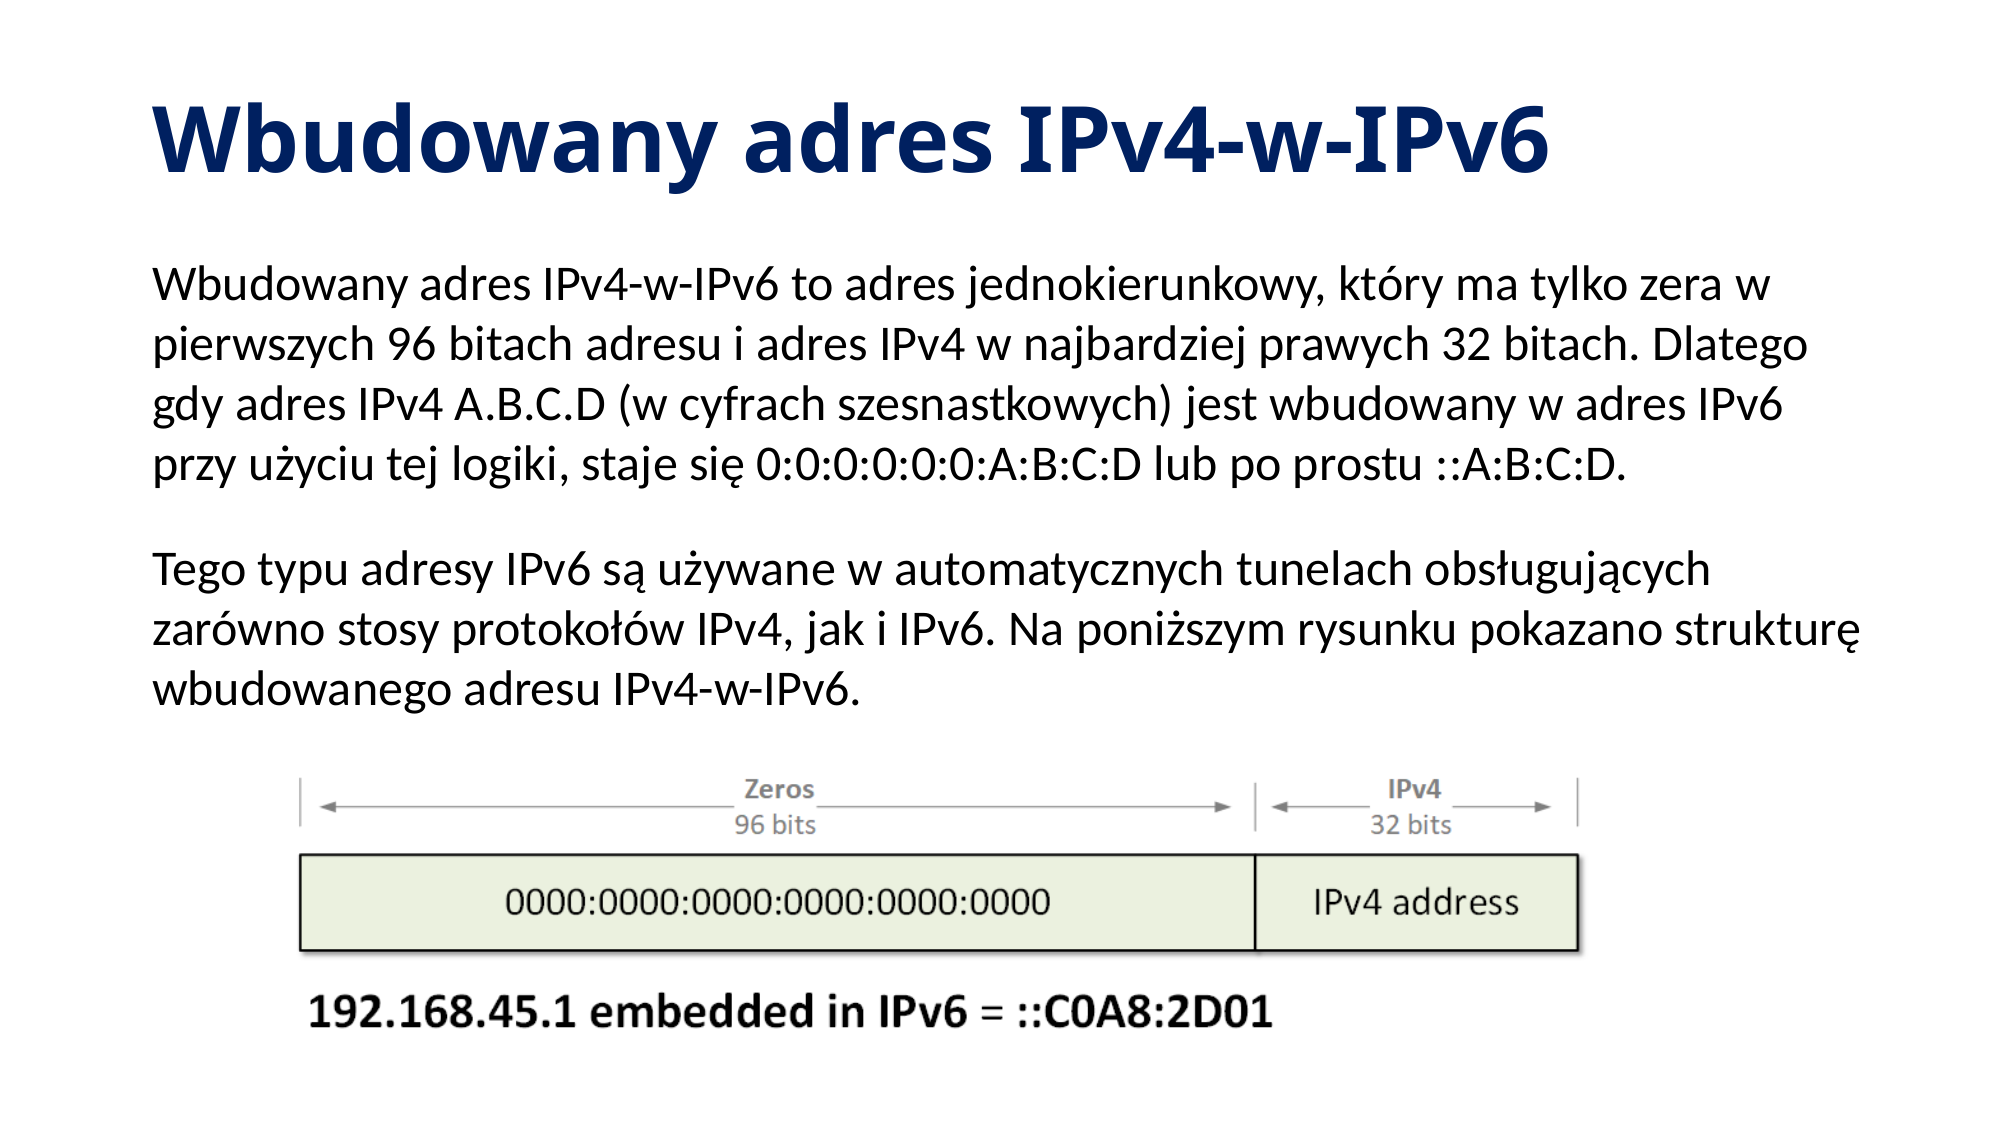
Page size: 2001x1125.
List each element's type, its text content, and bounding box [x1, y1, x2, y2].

picture [275, 760, 1596, 1067]
title Wbudowany adres IPv4-w-IPv6 [137, 59, 1863, 225]
text_box Wbudowany adres IPv4-w-IPv6 to adres jednokierunkowy, który ma tylko zera w pierwszych 96 bitach adresu i adres IPv4 w najbardziej prawych 32 bitach. Dlatego gdy adres IPv4 A.B.C.D (w cyfrach szesnastkowych) jest wbudowany w adres IPv6 przy użyciu tej logiki, staje się 0:0:0:0:0:0:A:B:C:D lub po prostu ::A:B:C:D. Tego typu adresy IPv6 są używane w automatycznych tunelach obsługujących zarówno stosy protokołów IPv4, jak i IPv6. Na poniższym rysunku pokazano strukturę wbudowanego adresu IPv4-w-IPv6. [137, 242, 1882, 723]
